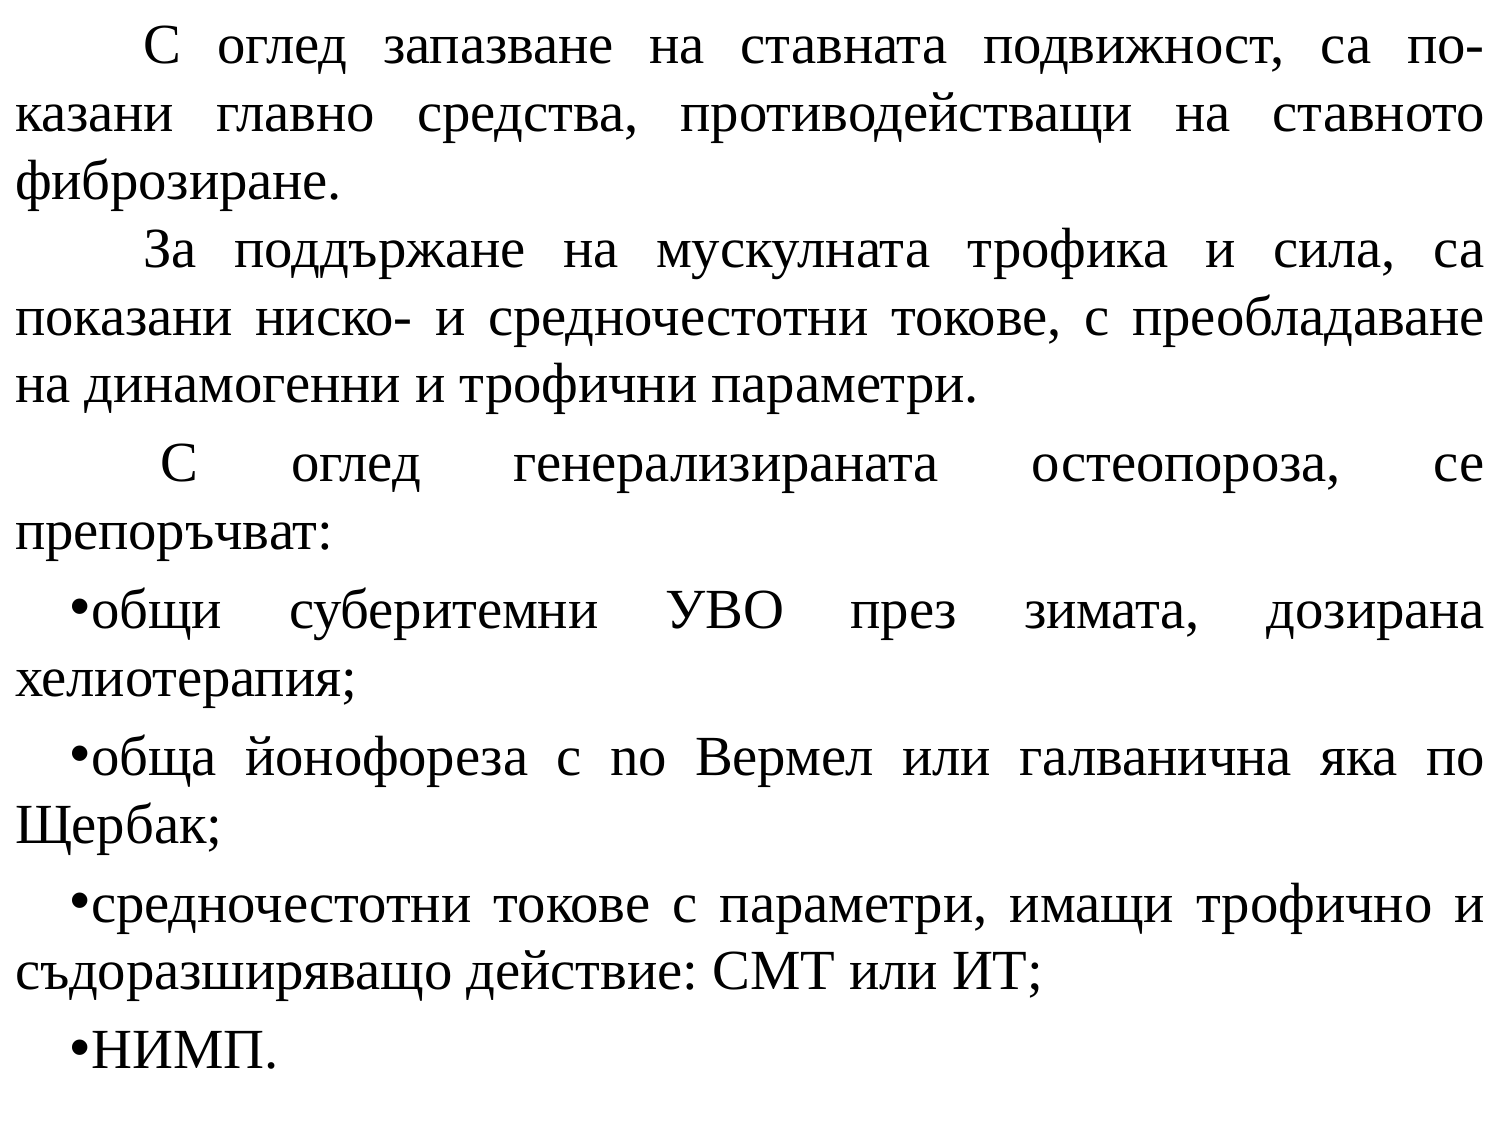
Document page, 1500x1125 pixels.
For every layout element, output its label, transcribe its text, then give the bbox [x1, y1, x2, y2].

list С оглед запазване на ставната подвижност, са по-казани главно средства, противодействащи на ставното фиброзиране. За поддържане на мускулната трофика и сила, са показани ниско- и средночестотни токове, с преобладаване на динамогенни и трофични параметри. С оглед генерализираната остеопороза, се препоръчват: общи суберитемни УВО през зимата, дозирана хелиотерапия; обща йонофореза с no Вермел или галванична яка по Щербак; средночестотни токове с параметри, имащи трофично и съдоразширяващо действие: СМТ или ИТ; НИМП. [0, 0, 1500, 1090]
